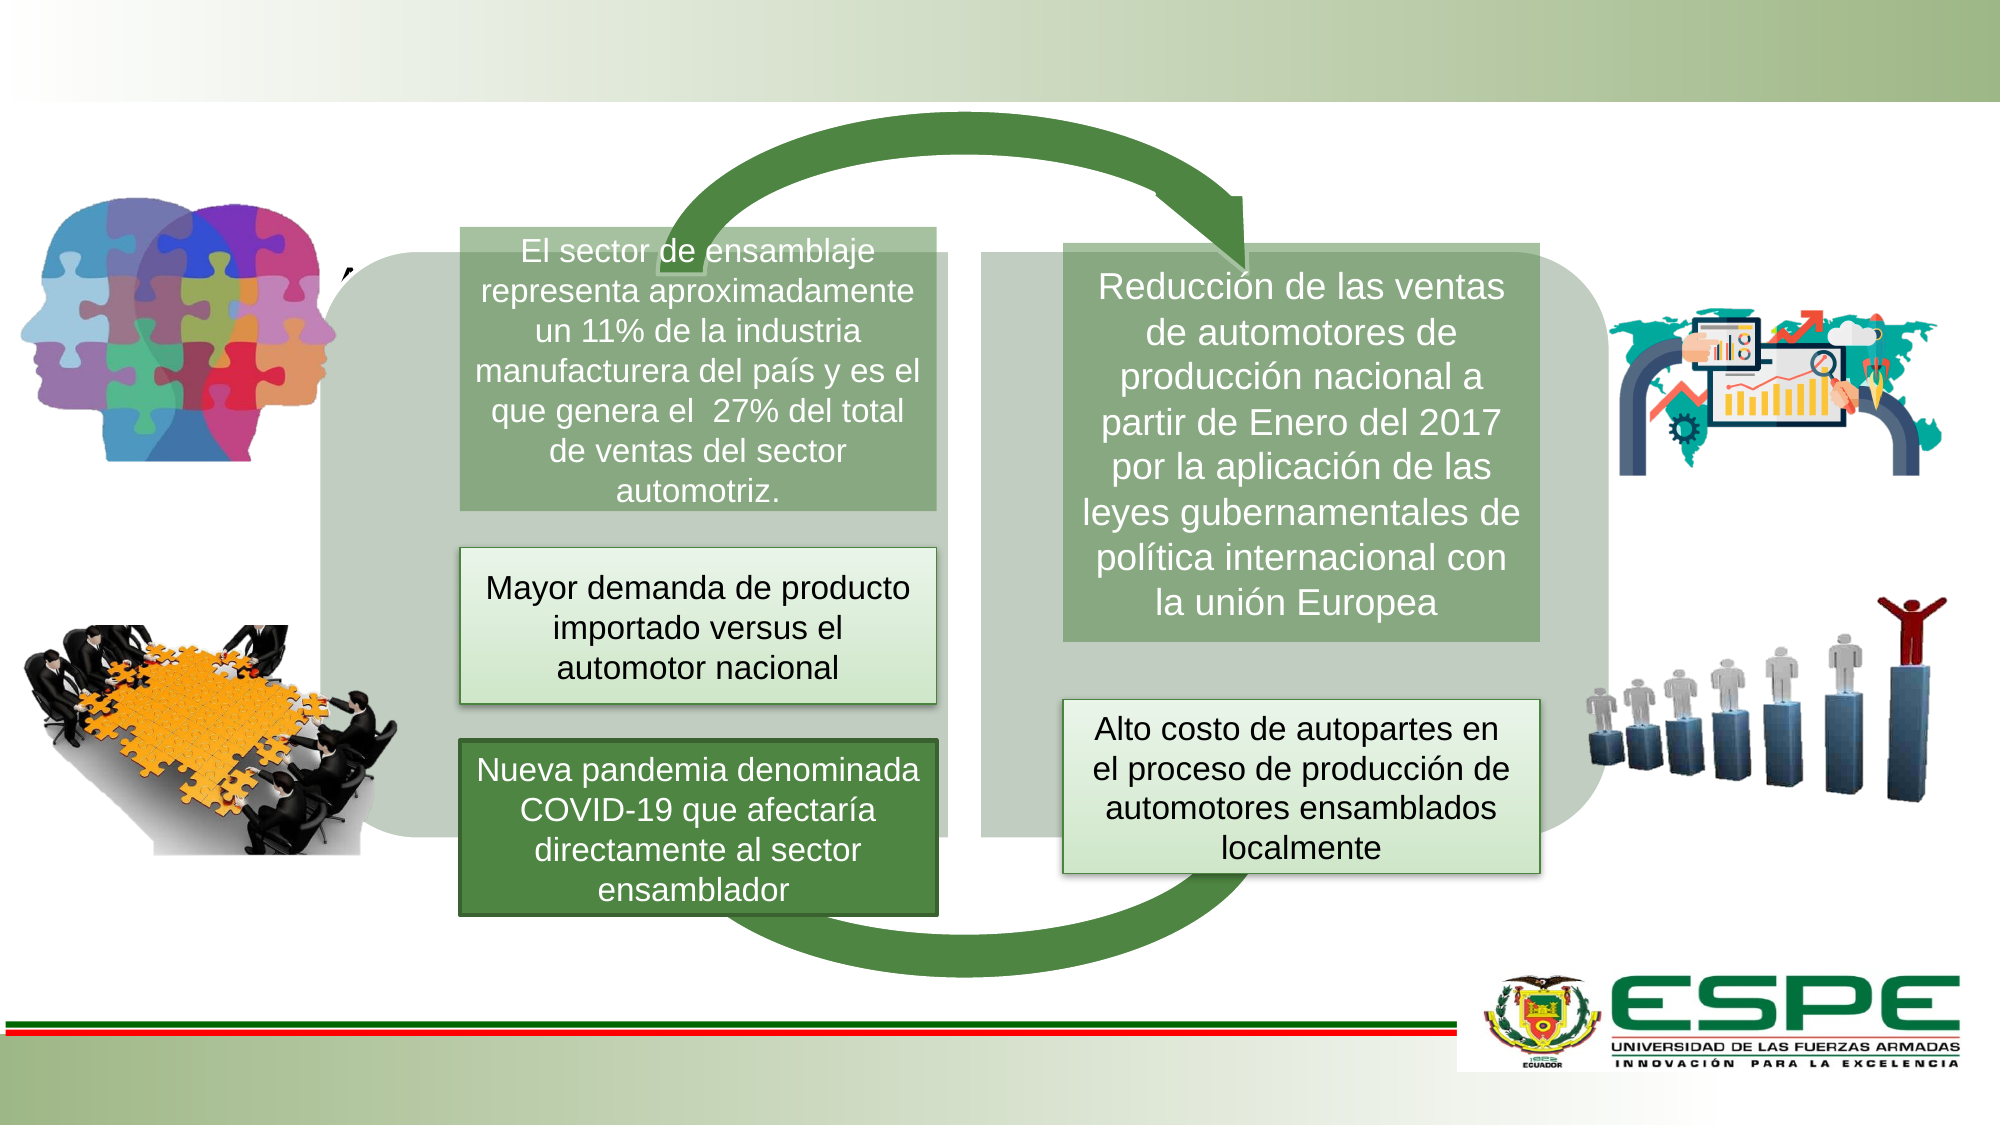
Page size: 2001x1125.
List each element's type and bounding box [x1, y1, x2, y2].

picture [1579, 590, 1948, 809]
list [317, 85, 1611, 1004]
picture [11, 625, 421, 856]
picture [0, 194, 384, 465]
picture [1601, 294, 1948, 486]
picture [1456, 968, 1994, 1072]
